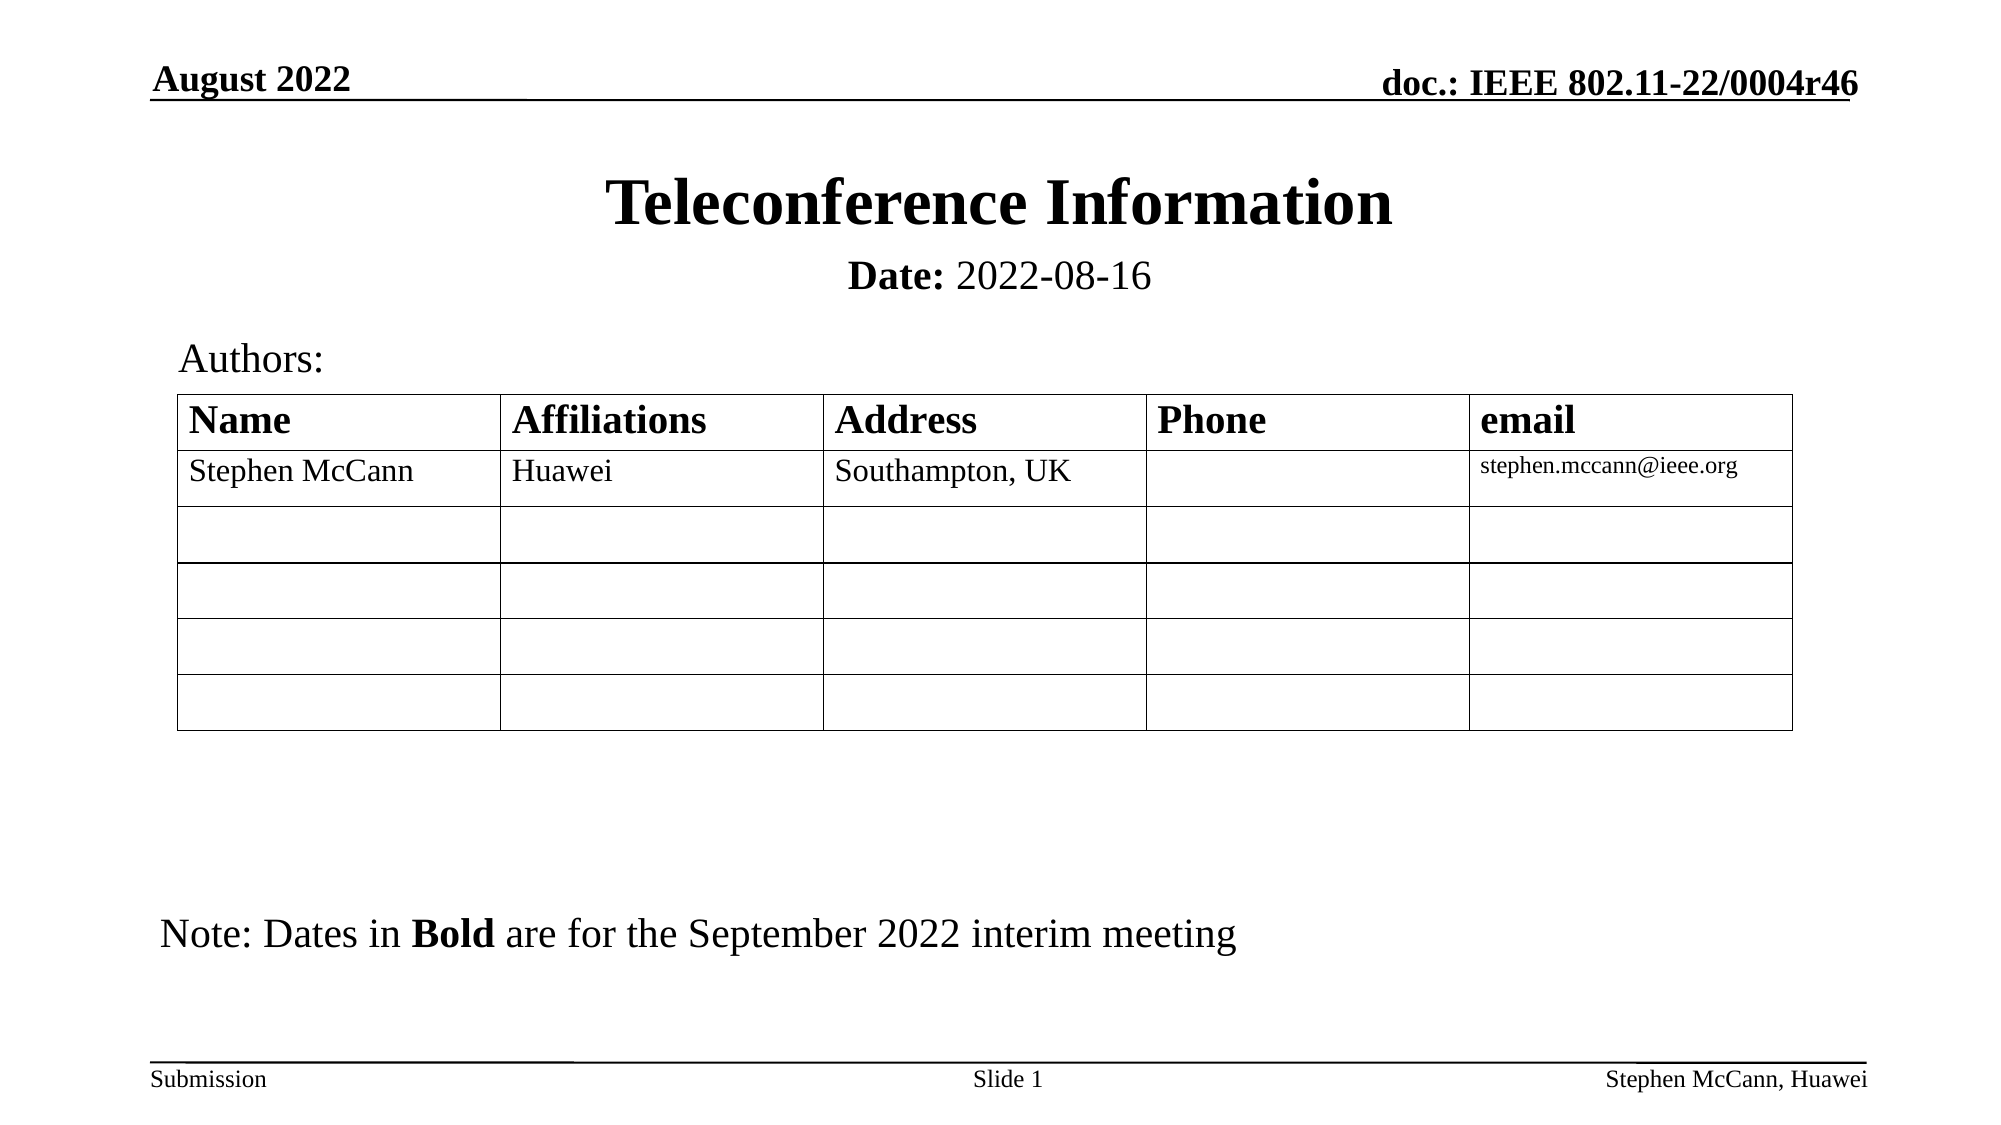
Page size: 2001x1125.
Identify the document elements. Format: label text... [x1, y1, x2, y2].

text_box Authors: [162, 323, 401, 387]
subtitle Date: 2022-08-16 [299, 239, 1701, 319]
slide_number Slide 1 [950, 1061, 1067, 1123]
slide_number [152, 54, 563, 100]
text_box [162, 393, 1842, 800]
text_box Note: Dates in Bold are for the September 2022 interim meeting [145, 898, 1281, 963]
footer Stephen McCann, Huawei [1171, 1061, 1869, 1093]
title Teleconference Information [149, 76, 1851, 319]
